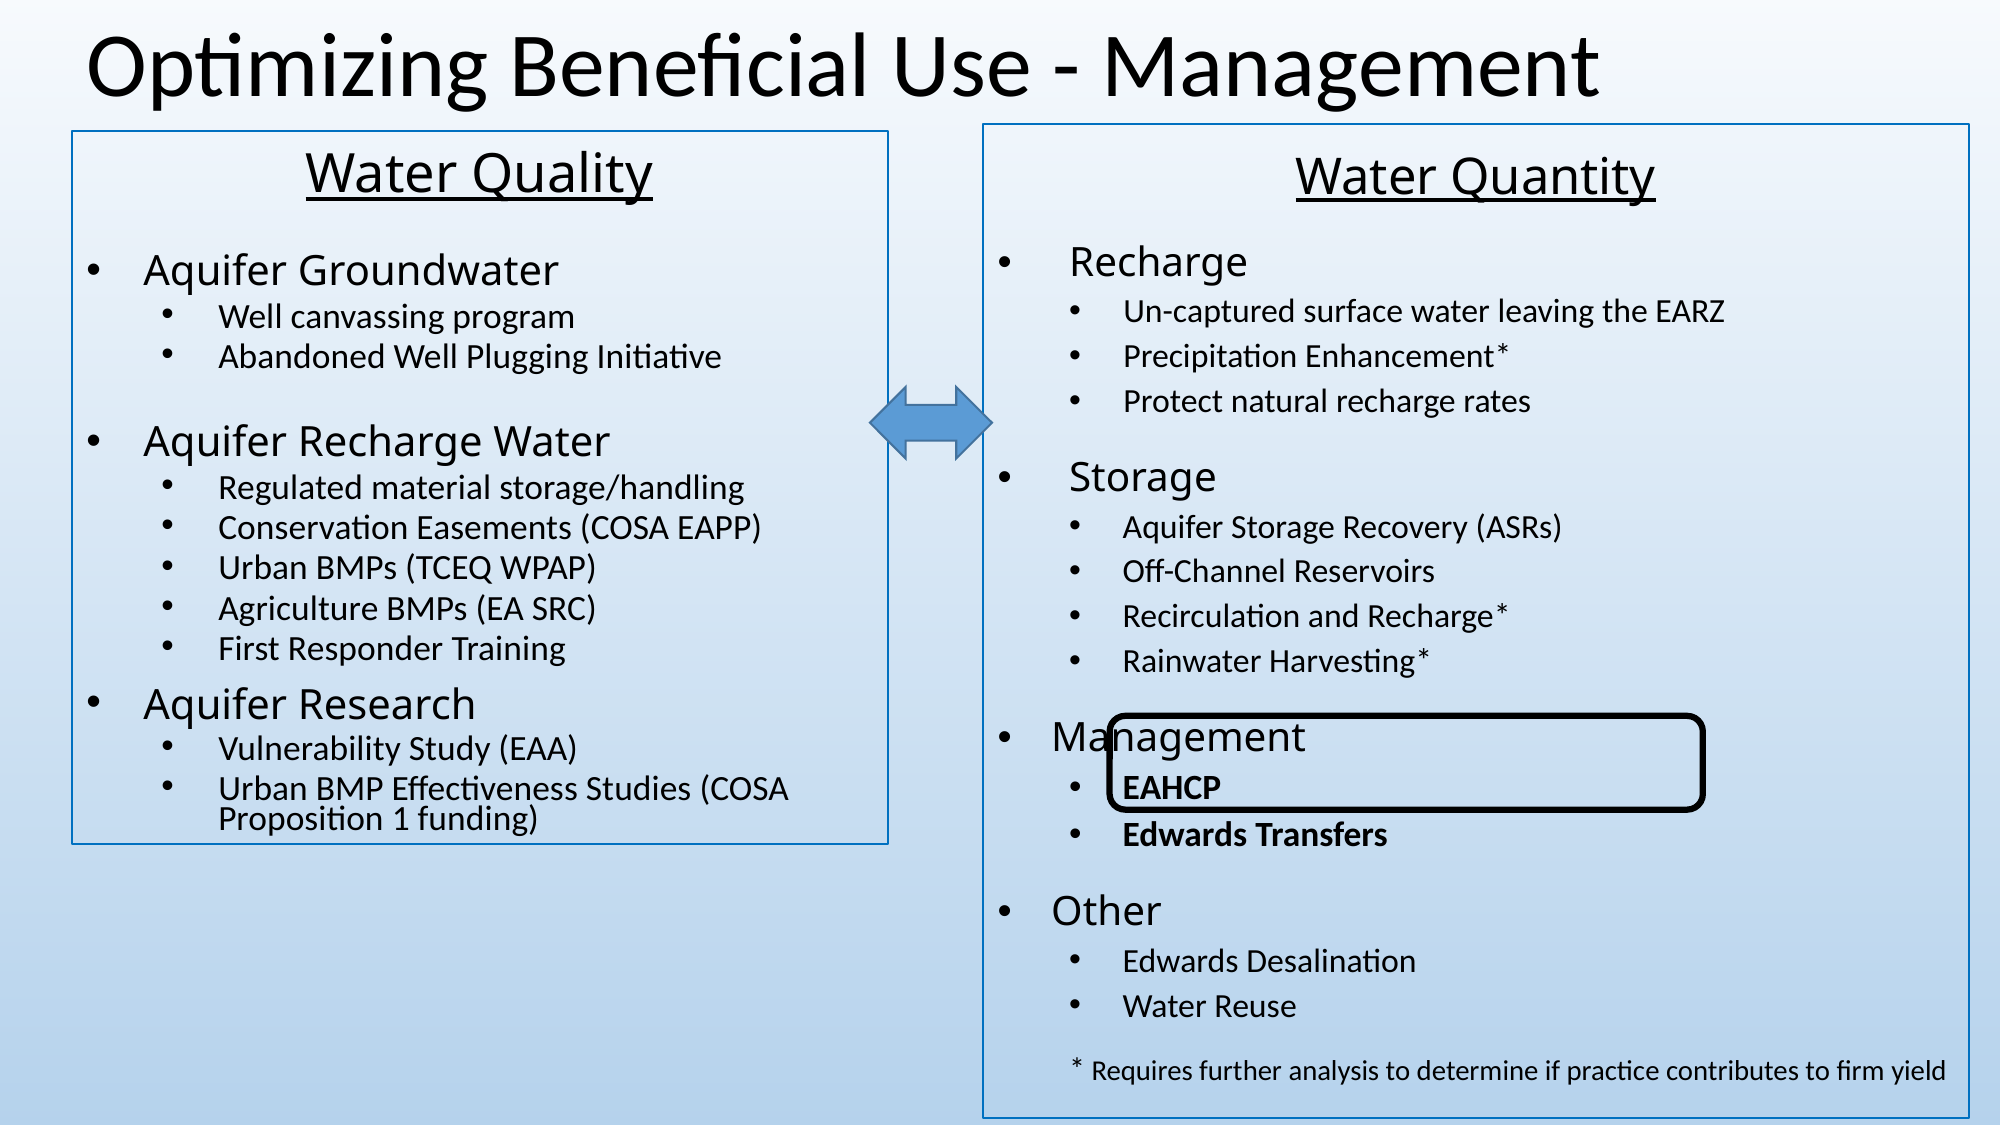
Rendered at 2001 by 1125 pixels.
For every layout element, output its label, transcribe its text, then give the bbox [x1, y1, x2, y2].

list Water Quantity Recharge Un-captured surface water leaving the EARZ Precipitation Enhancement* Protect natural recharge rates Storage Aquifer Storage Recovery (ASRs) Off-Channel Reservoirs Recirculation and Recharge* Rainwater Harvesting* Management EAHCP Edwards Transfers Other Edwards Desalination Water Reuse * Requires further analysis to determine if practice contributes to firm yield [982, 124, 1969, 1119]
title Optimizing Beneficial Use - Management [71, 1, 1917, 132]
text_box [1108, 714, 1704, 811]
text_box Water Quality Aquifer Groundwater Well canvassing program Abandoned Well Plugging Initiative Aquifer Recharge Water Regulated material storage/handling Conservation Easements (COSA EAPP) Urban BMPs (TCEQ WPAP) Agriculture BMPs (EA SRC) First Responder Training Aquifer Research Vulnerability Study (EAA) Urban BMP Effectiveness Studies (COSA Proposition 1 funding) [71, 131, 888, 844]
text_box [868, 384, 994, 462]
